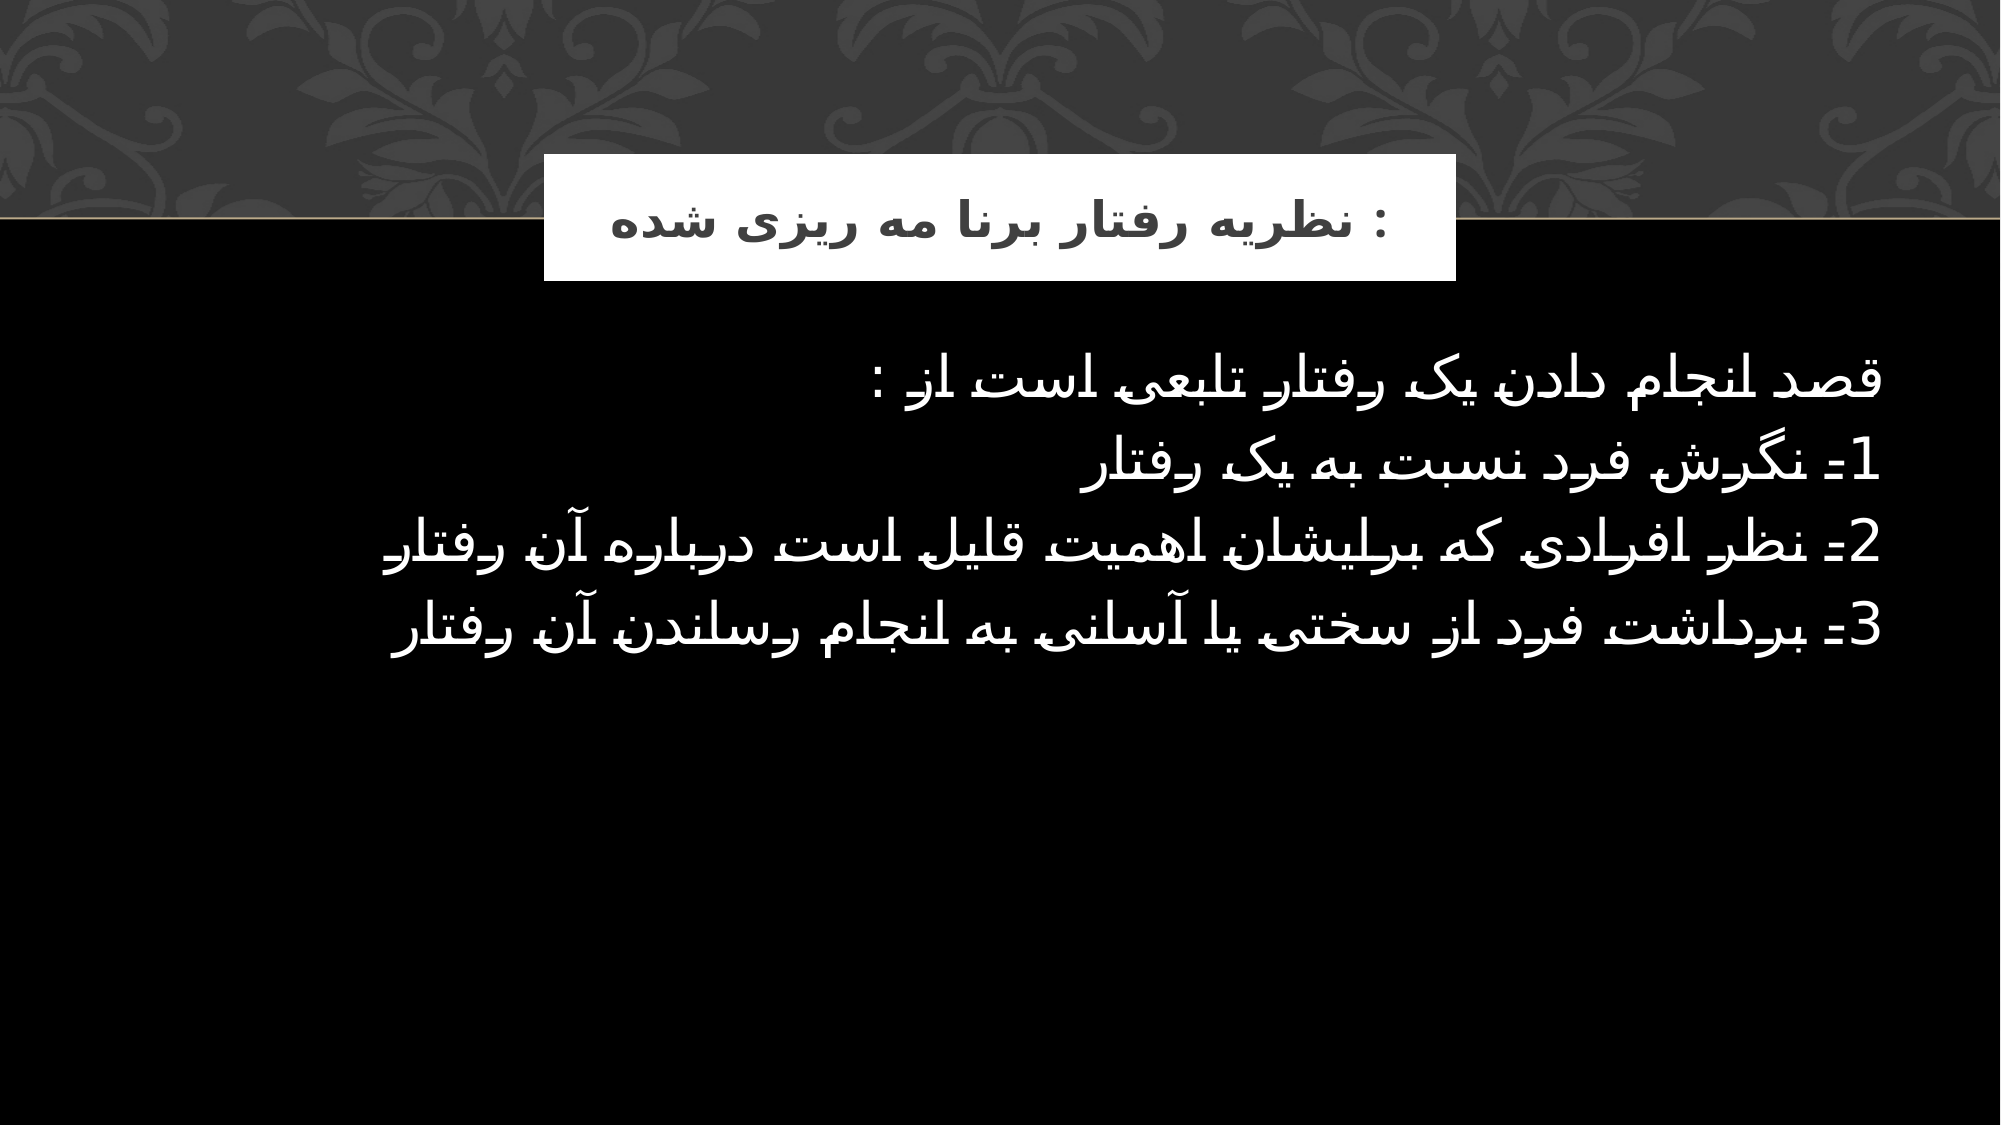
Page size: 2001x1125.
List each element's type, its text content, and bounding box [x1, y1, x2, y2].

title نظریه رفتار برنا مه ریزی شده : [544, 154, 1456, 281]
list قصد انجام دادن یک رفتار تابعی است از : 1- نگرش فرد نسبت به یک رفتار 2- نظر افرادی که برایشان اهمیت قایل است درباره آن رفتار 3- برداشت فرد از سختی یا آسانی به انجام رساندن آن رفتار [99, 331, 1900, 1000]
